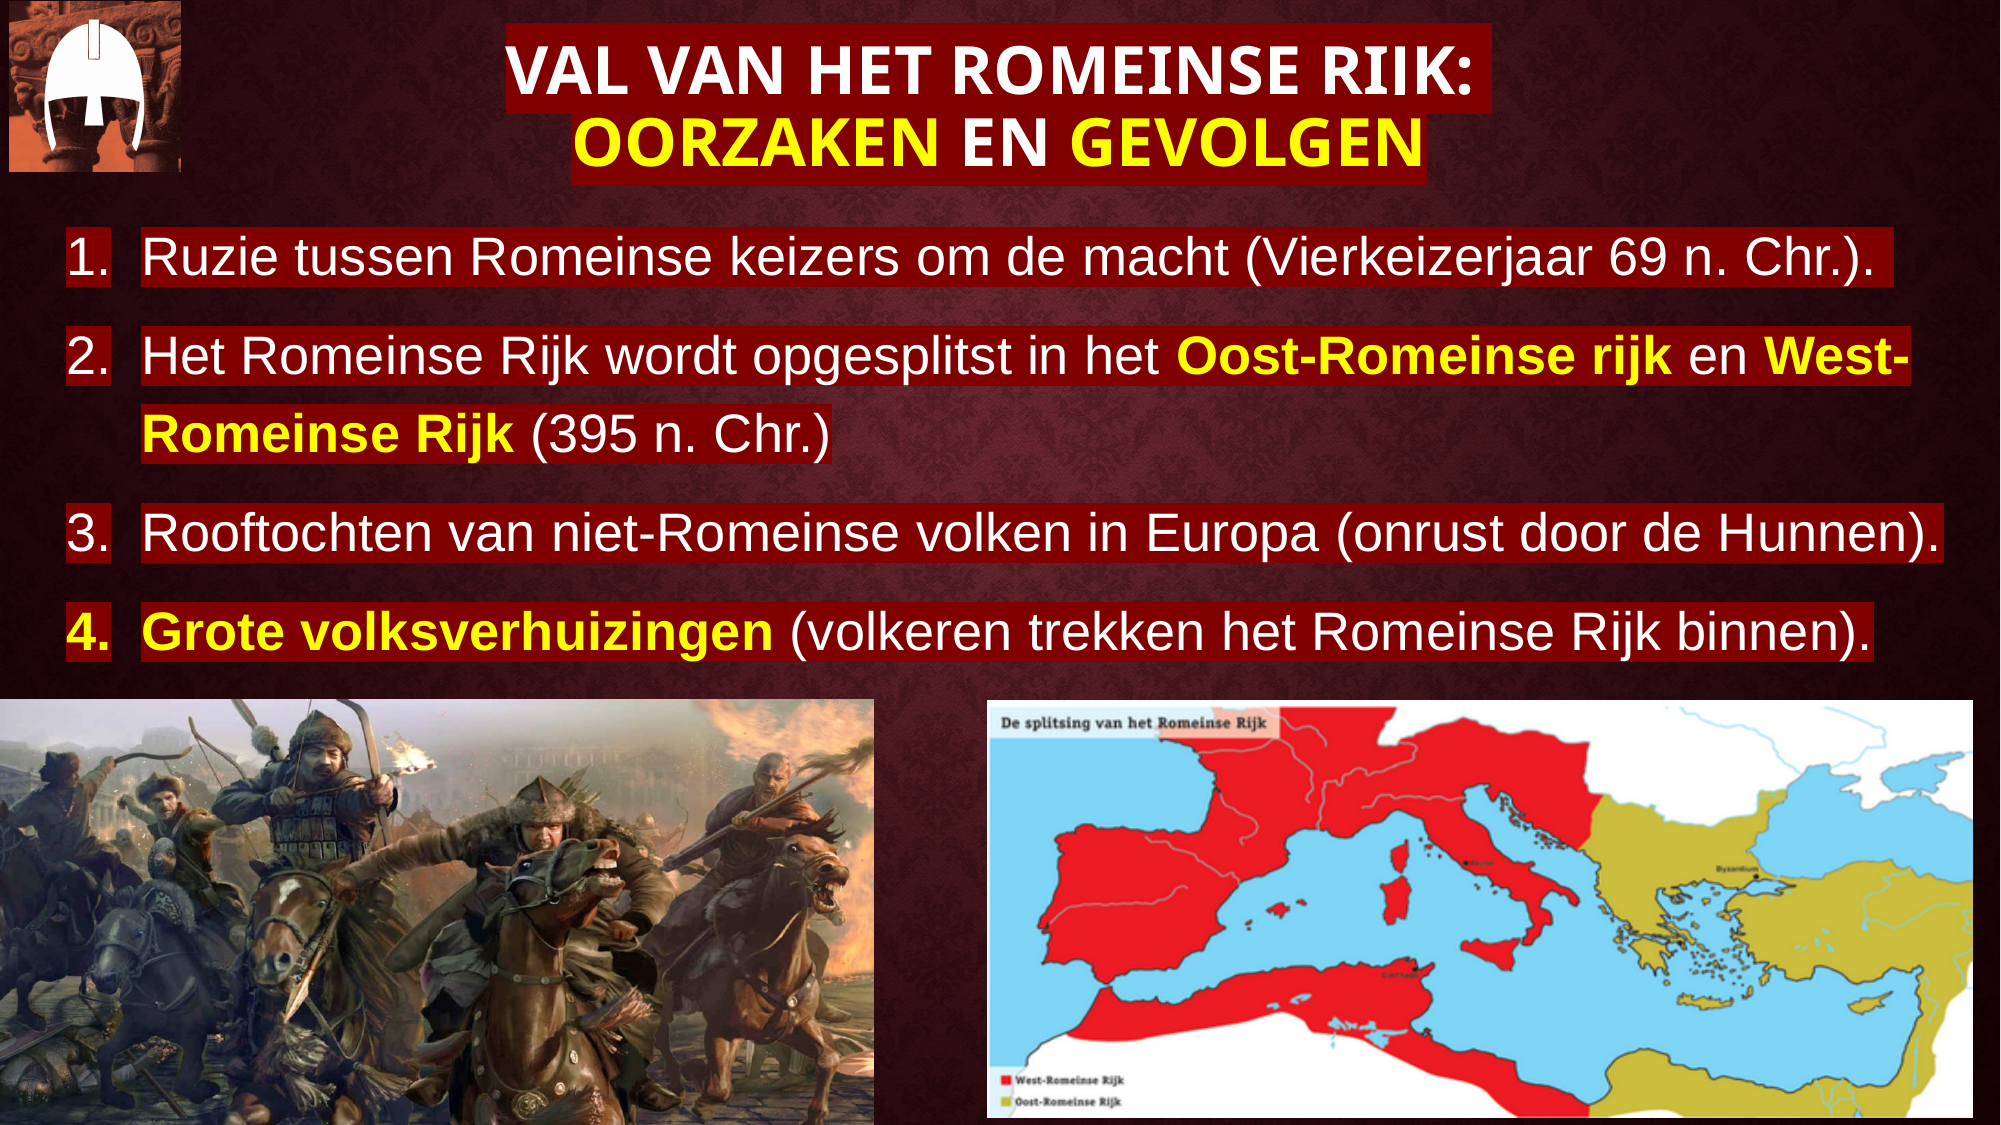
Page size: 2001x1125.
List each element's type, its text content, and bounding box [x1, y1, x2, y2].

picture [9, 1, 182, 173]
picture [986, 700, 1974, 1118]
picture [0, 698, 875, 1125]
list Ruzie tussen Romeinse keizers om de macht (Vierkeizerjaar 69 n. Chr.). Het Romeinse Rijk wordt opgesplitst in het Oost-Romeinse rijk en West-Romeinse Rijk (395 n. Chr.) Rooftochten van niet-Romeinse volken in Europa (onrust door de Hunnen). Grote volksverhuizingen (volkeren trekken het Romeinse Rijk binnen). [50, 200, 1973, 867]
title Val van Het Romeinse rijk: oorzaken en gevolgen [149, 0, 1849, 200]
